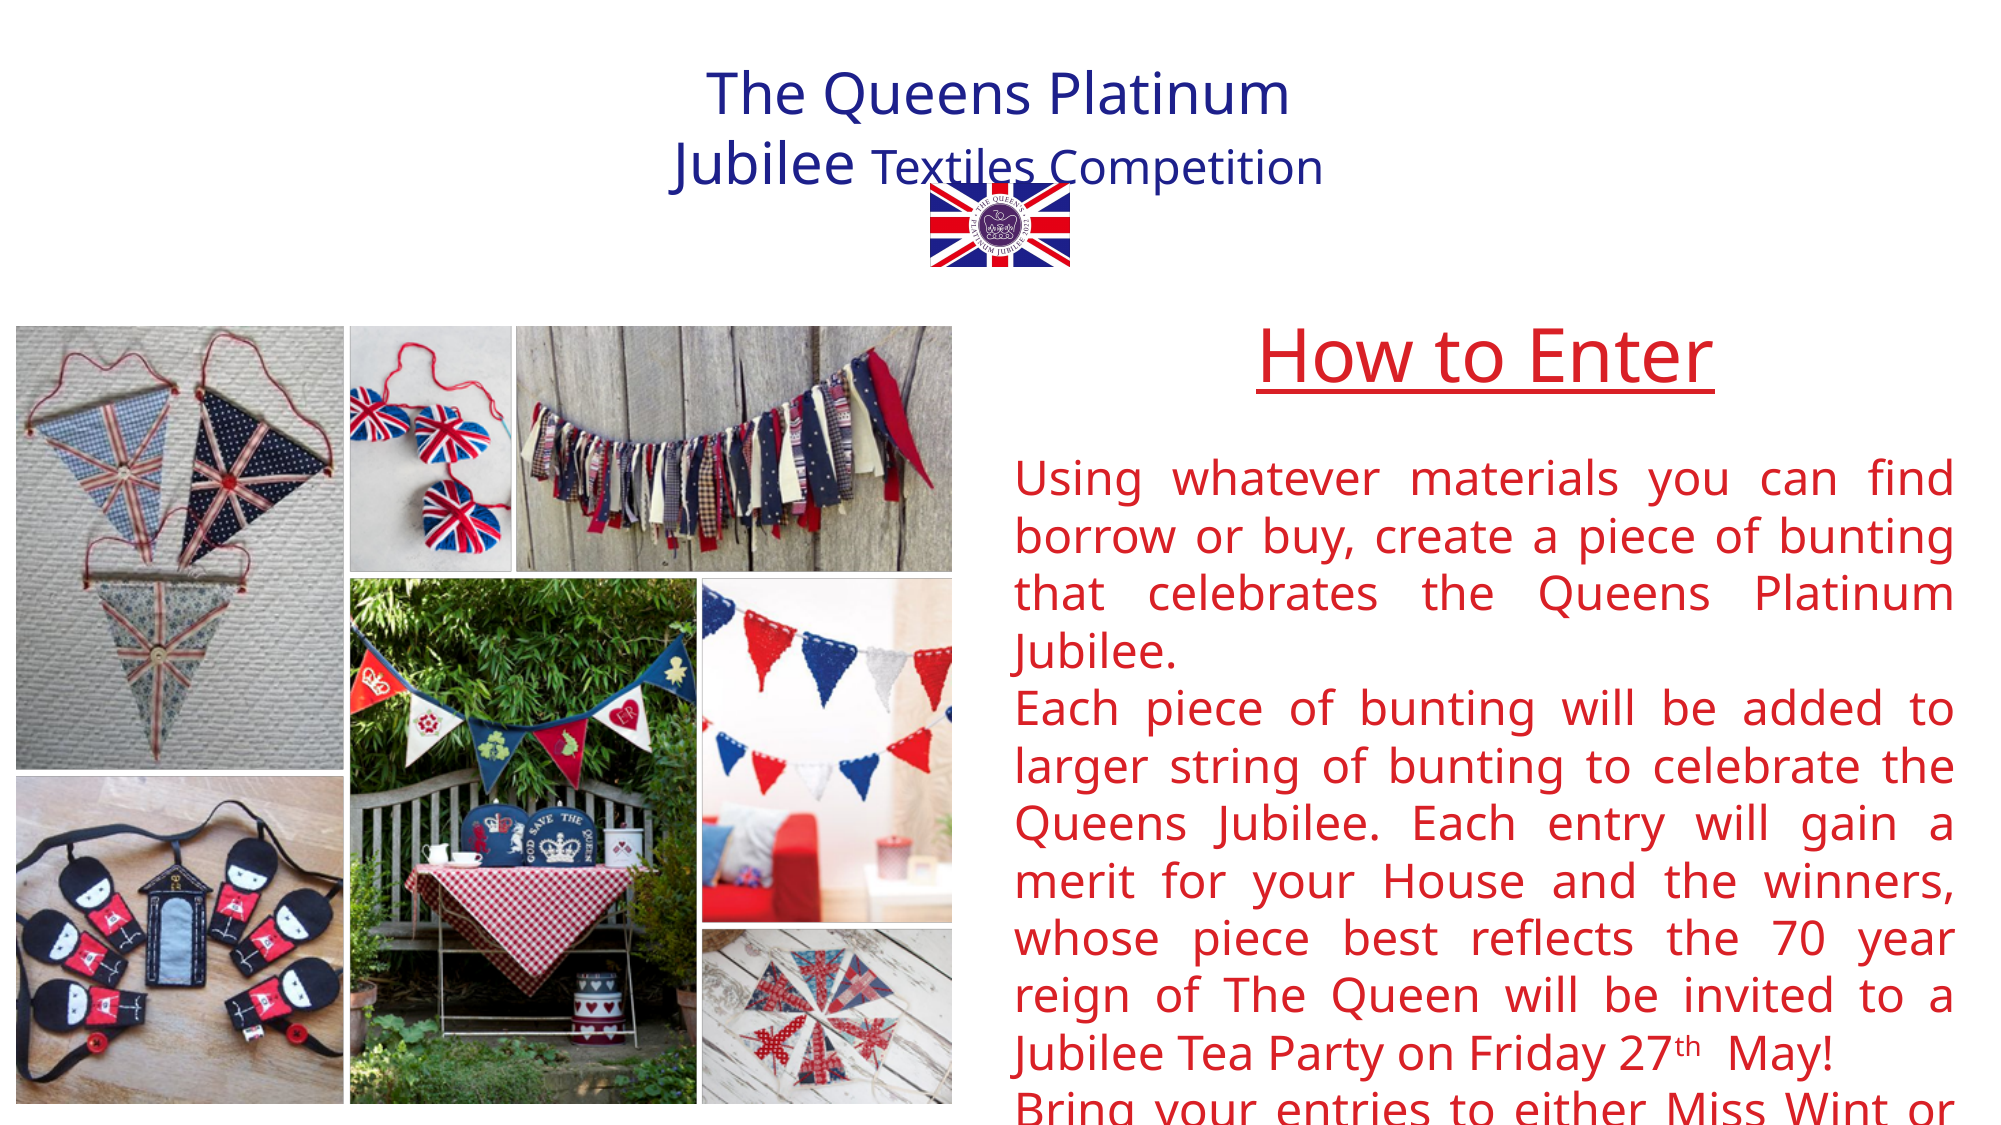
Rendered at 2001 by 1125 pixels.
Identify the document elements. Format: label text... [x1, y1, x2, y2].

picture [16, 326, 952, 1104]
text_box The Queens Platinum Jubilee Textiles Competition [627, 49, 1371, 204]
text_box How to Enter Using whatever materials you can find borrow or buy, create a piece of bunting that celebrates the Queens Platinum Jubilee. Each piece of bunting will be added to larger string of bunting to celebrate the Queens Jubilee. Each entry will gain a merit for your House and the winners, whose piece best reflects the 70 year reign of The Queen will be invited to a Jubilee Tea Party on Friday 27th May! Bring your entries to either Miss Wint or Mrs Swan by Friday 13th May! [999, 300, 1972, 1125]
picture [930, 183, 1070, 268]
